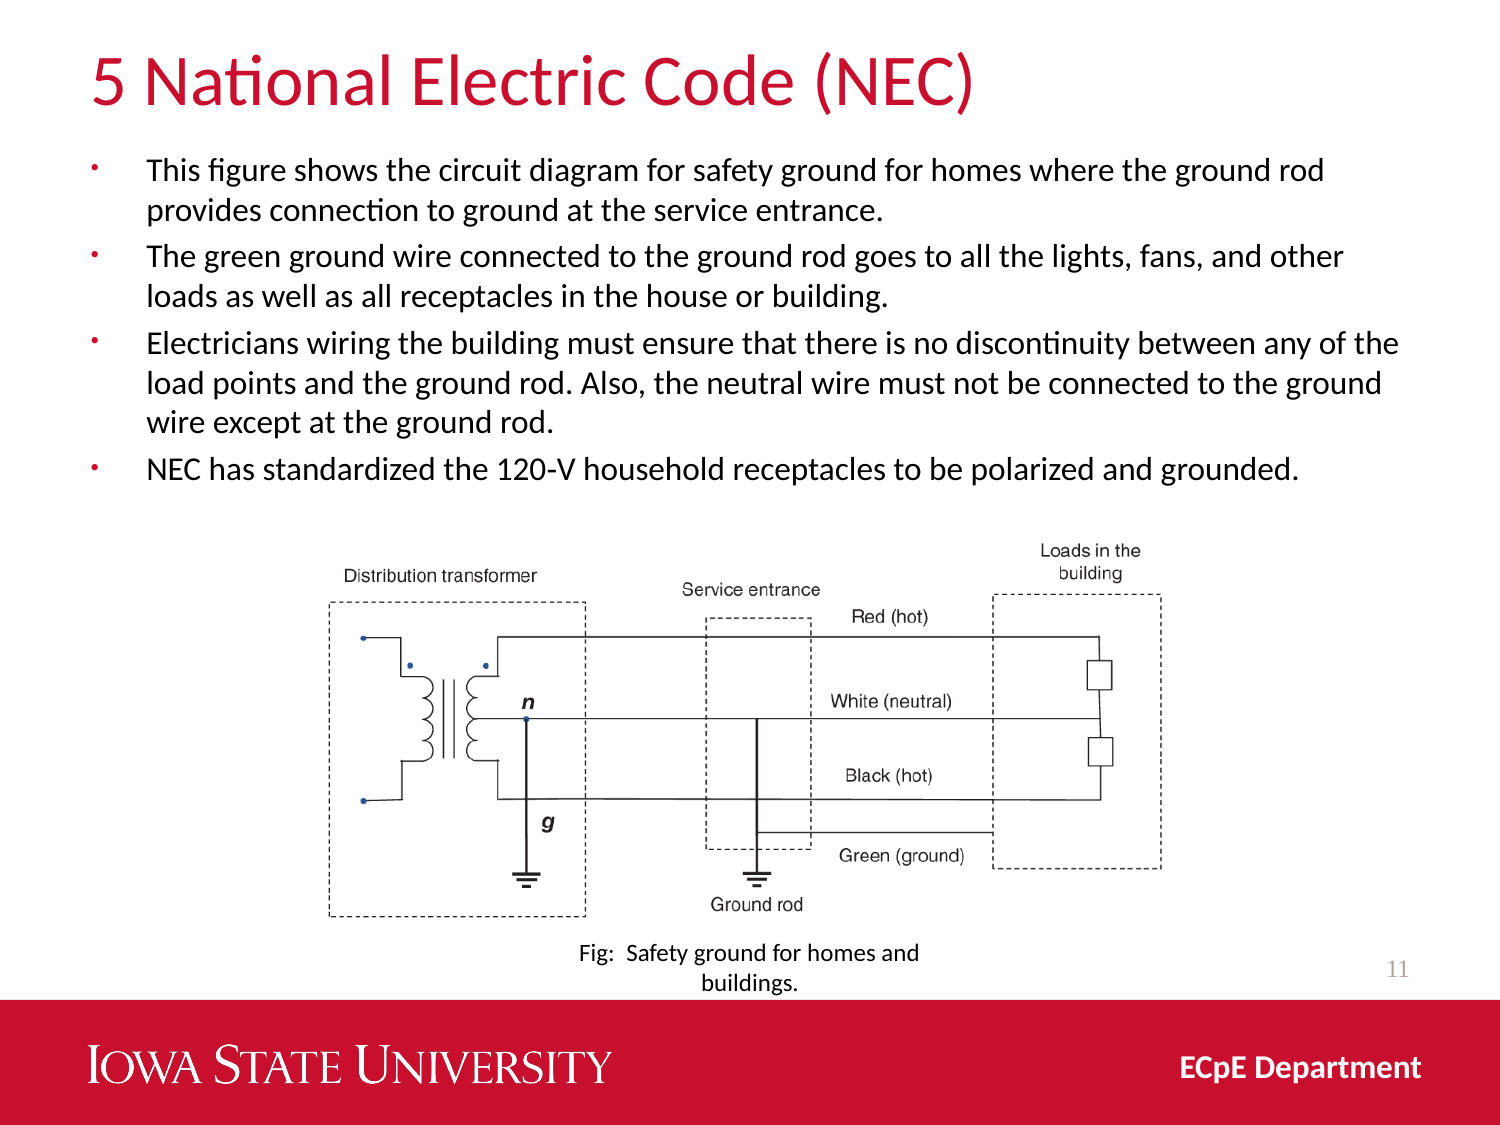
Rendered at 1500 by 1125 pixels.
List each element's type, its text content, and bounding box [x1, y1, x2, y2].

list This figure shows the circuit diagram for safety ground for homes where the ground rod provides connection to ground at the service entrance. The green ground wire connected to the ground rod goes to all the lights, fans, and other loads as well as all receptacles in the house or building. Electricians wiring the building must ensure that there is no discontinuity between any of the load points and the ground rod. Also, the neutral wire must not be connected to the ground wire except at the ground rod. NEC has standardized the 120‐V household receptacles to be polarized and grounded. [74, 140, 1426, 938]
text_box Fig: Safety ground for homes and buildings. [553, 938, 946, 1005]
picture [293, 538, 1207, 929]
picture [87, 1044, 613, 1088]
slide_number 11 [1074, 937, 1425, 998]
title 5 National Electric Code (NEC) [74, 24, 1426, 128]
list ECpE Department [1037, 1037, 1438, 1101]
